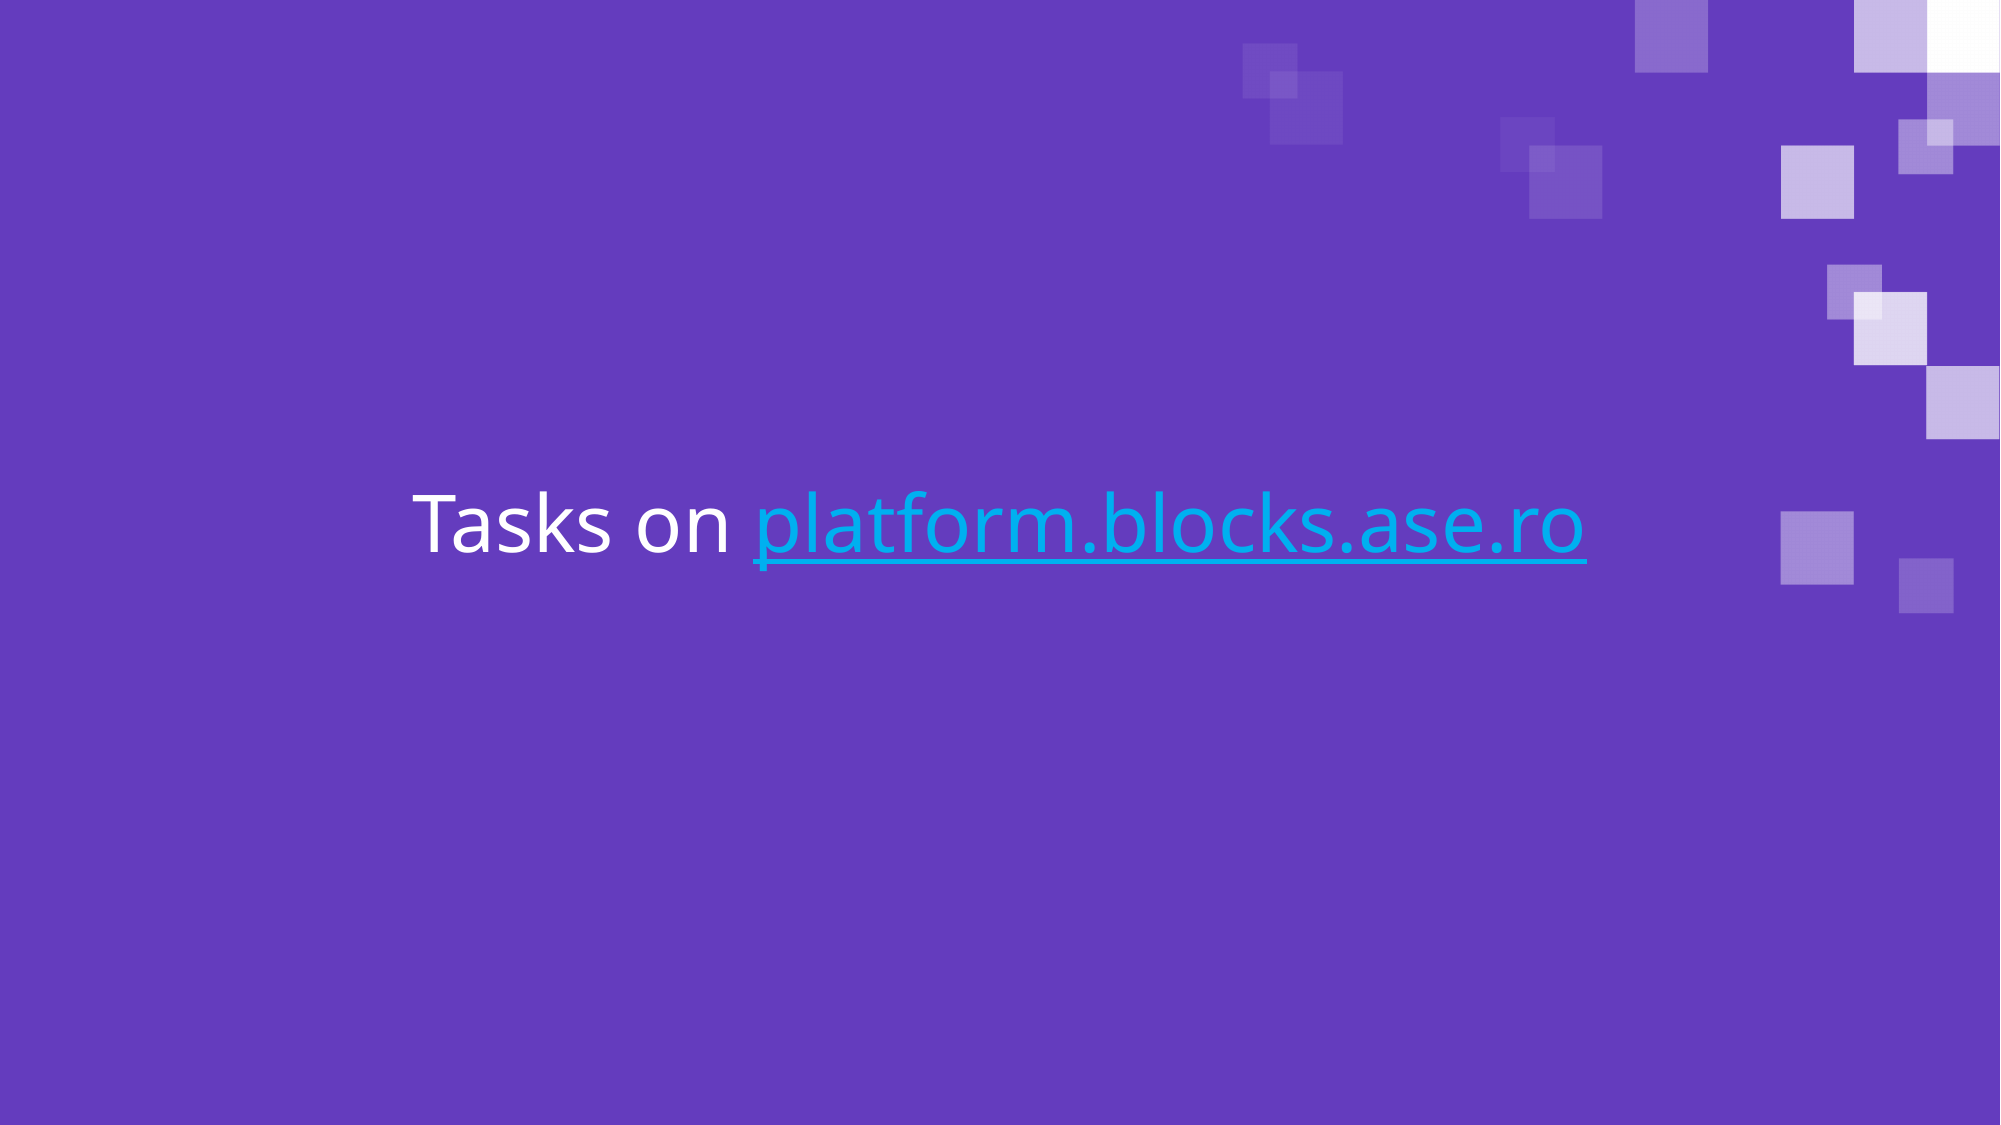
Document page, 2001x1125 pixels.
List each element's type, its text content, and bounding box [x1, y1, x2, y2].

title Tasks on platform.blocks.ase.ro [137, 466, 1863, 581]
picture [1219, 0, 2000, 623]
